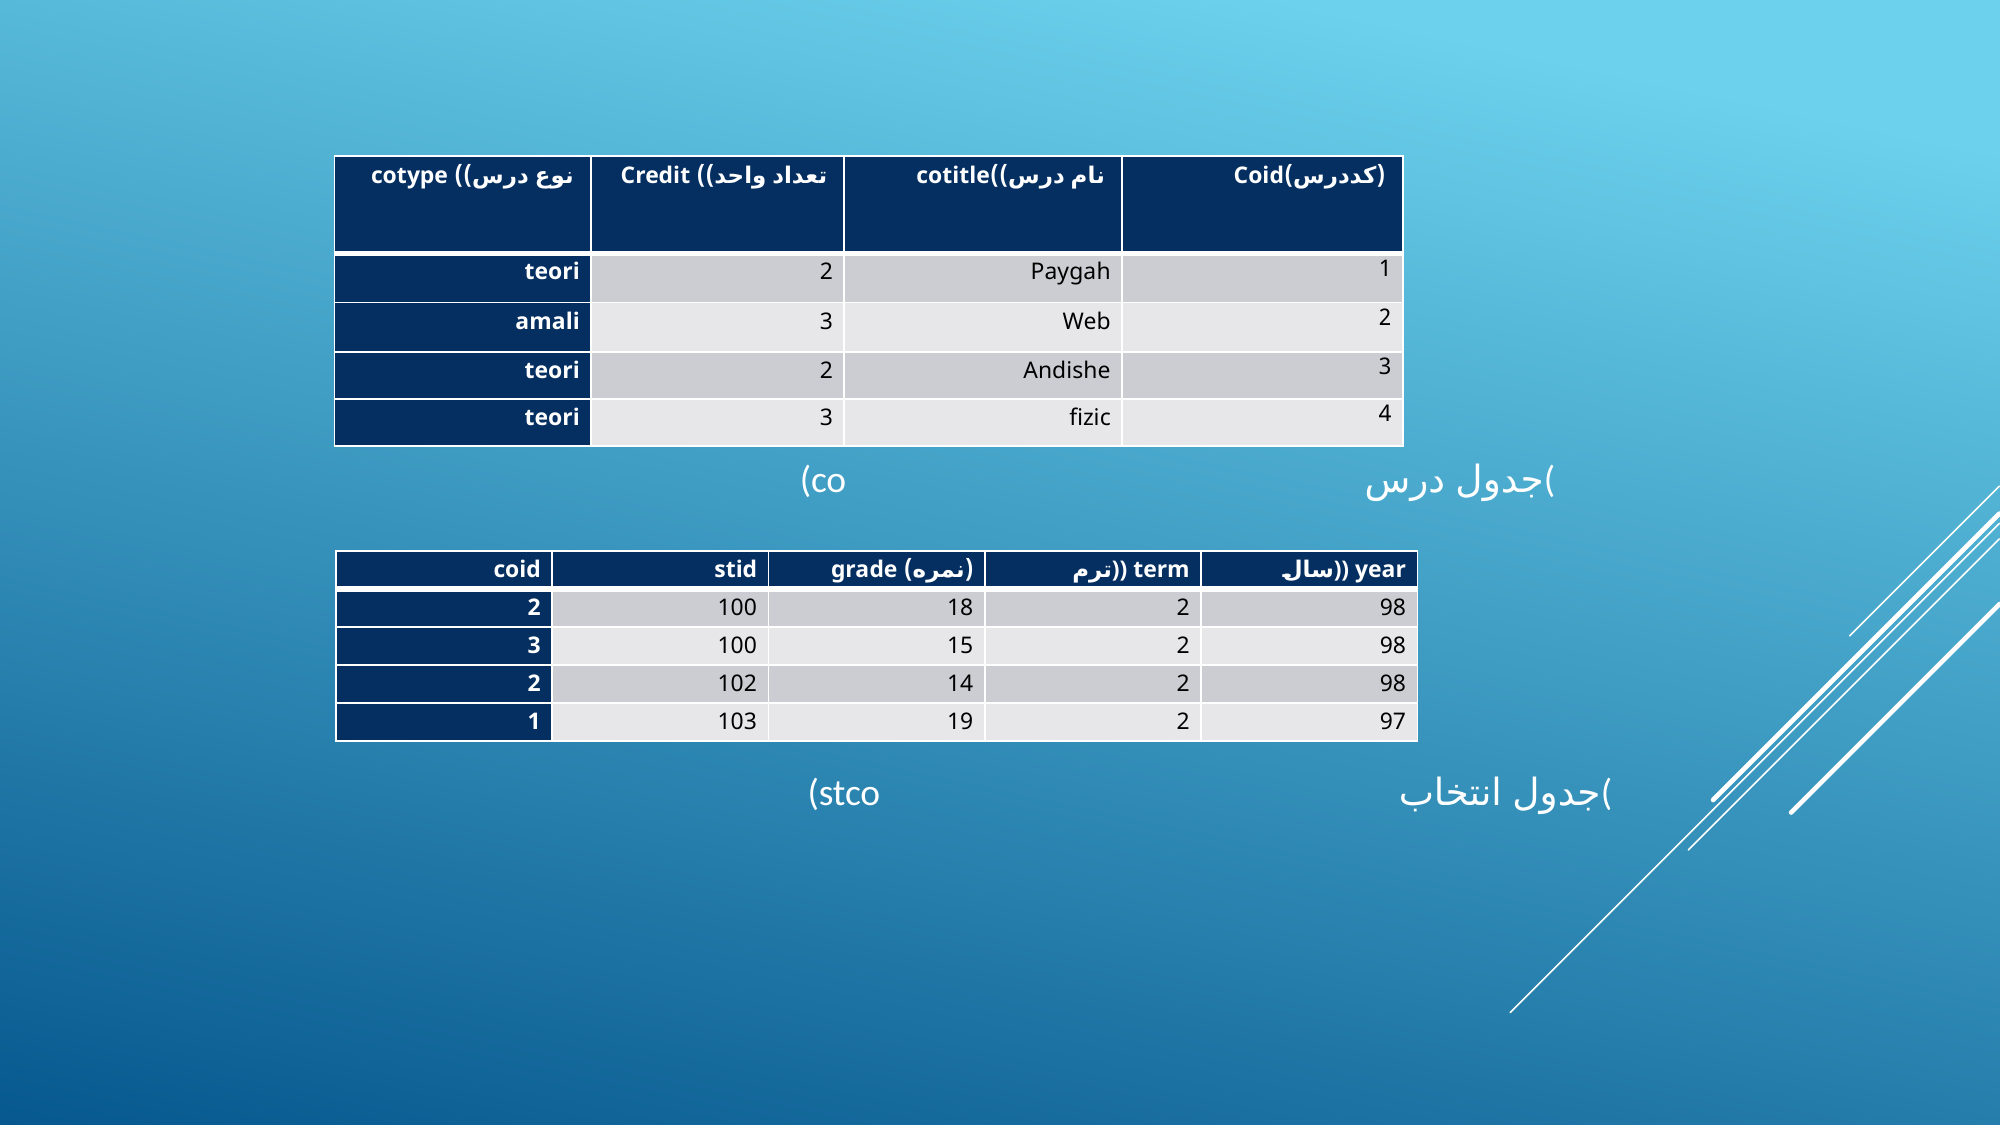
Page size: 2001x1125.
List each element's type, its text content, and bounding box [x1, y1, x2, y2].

table_cell 102 [553, 666, 768, 702]
table_cell 3 [592, 400, 843, 445]
table_cell teori [335, 256, 590, 302]
table_cell Andishe [845, 353, 1121, 398]
table_cell 100 [553, 592, 768, 626]
table_cell 2 [986, 704, 1200, 740]
table_cell 103 [553, 704, 768, 740]
table_cell 2 [337, 592, 551, 626]
table_header ترم)) term [986, 552, 1200, 586]
table_cell teori [335, 353, 590, 398]
table_cell 97 [1202, 704, 1417, 740]
table_cell fizic [845, 400, 1121, 443]
table_cell 2 [592, 353, 843, 398]
table_cell Paygah [845, 256, 1121, 302]
text_box (stco جدول انتخاب( [784, 760, 1628, 821]
table_cell 19 [769, 704, 984, 740]
table_cell 1 [337, 704, 551, 740]
table_header (نمره) grade [769, 552, 984, 586]
table_header coid [337, 552, 551, 586]
table_cell 3 [337, 628, 551, 664]
table_header (کددرس)Coid [1123, 157, 1402, 251]
table_cell 100 [553, 628, 768, 664]
table_cell 98 [1202, 628, 1417, 664]
table_cell 2 [592, 256, 843, 302]
table_cell Web [845, 303, 1121, 351]
table_cell 14 [769, 666, 984, 702]
text_box (co جدول درس( [784, 443, 1570, 507]
table_cell 2 [1123, 303, 1402, 351]
table_cell 15 [769, 628, 984, 664]
table_cell 3 [592, 303, 843, 351]
table_cell teori [335, 400, 590, 445]
table_cell 3 [1123, 353, 1402, 398]
table_cell 2 [986, 666, 1200, 702]
table_cell 1 [1123, 256, 1402, 302]
table_cell 2 [337, 666, 551, 702]
table_cell 2 [986, 628, 1200, 664]
table_cell 18 [769, 592, 984, 626]
table_cell 2 [986, 592, 1200, 626]
table_cell 98 [1202, 666, 1417, 702]
table_header سال)) year [1202, 552, 1417, 586]
table_header تعداد واحد)) Credit [592, 157, 843, 251]
table_header stid [553, 552, 768, 586]
table_header نام درس))cotitle [845, 157, 1121, 251]
table_cell 98 [1202, 592, 1417, 626]
table_cell 4 [1123, 400, 1402, 443]
table_header نوع درس)) cotype [335, 157, 590, 251]
table_cell amali [335, 303, 590, 351]
